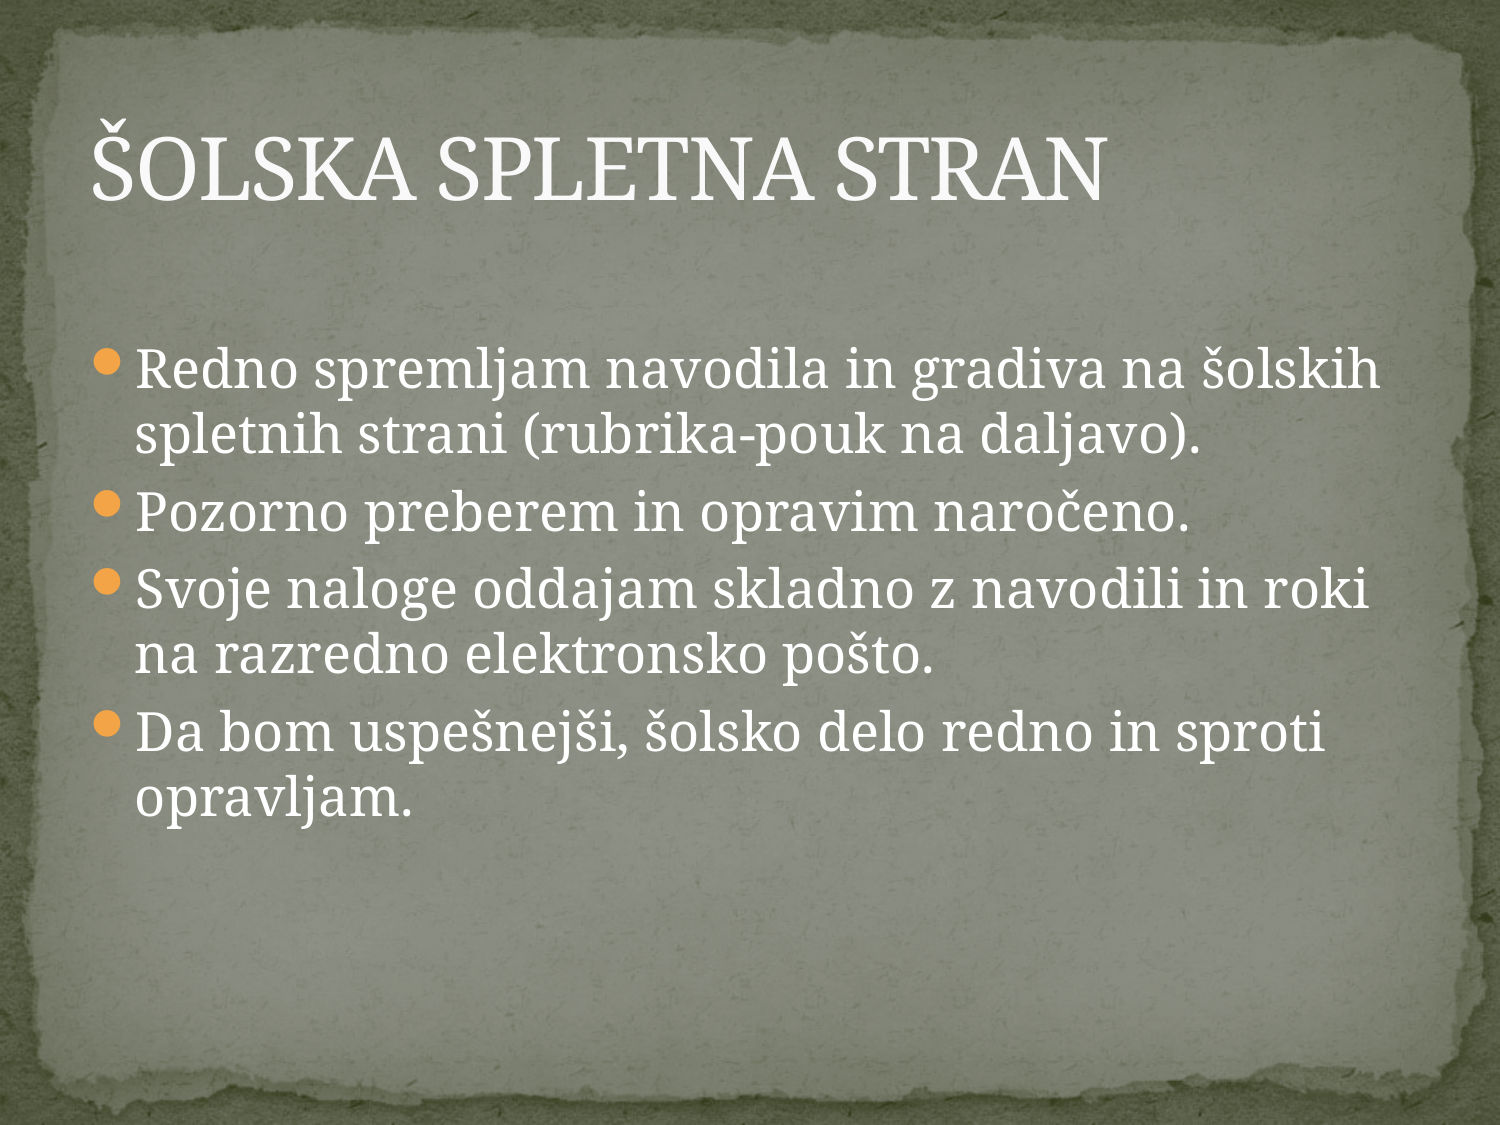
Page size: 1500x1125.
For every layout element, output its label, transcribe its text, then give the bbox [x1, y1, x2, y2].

list Redno spremljam navodila in gradiva na šolskih spletnih strani (rubrika-pouk na daljavo). Pozorno preberem in opravim naročeno. Svoje naloge oddajam skladno z navodili in roki na razredno elektronsko pošto. Da bom uspešnejši, šolsko delo redno in sproti opravljam. [75, 249, 1425, 1000]
title ŠOLSKA SPLETNA STRAN [74, 24, 1425, 225]
